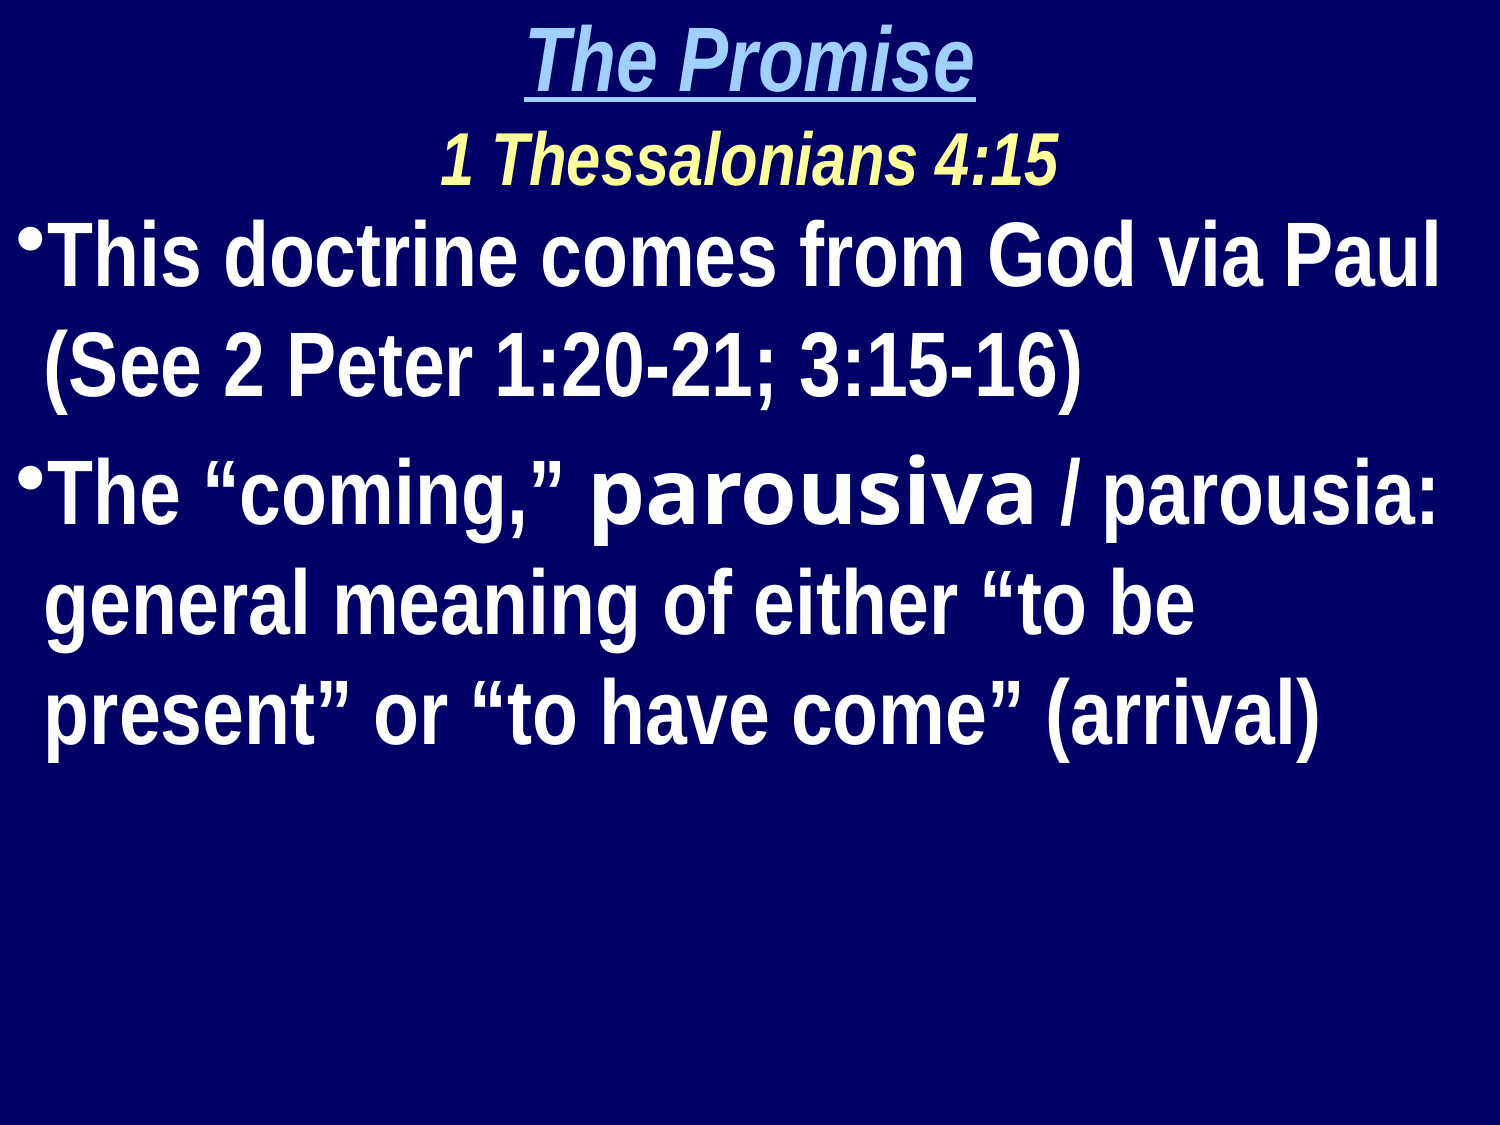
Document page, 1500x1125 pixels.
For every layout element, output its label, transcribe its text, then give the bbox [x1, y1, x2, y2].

title The Promise 1 Thessalonians 4:15 [0, 0, 1500, 187]
list This doctrine comes from God via Paul (See 2 Peter 1:20-21; 3:15-16) The “coming,” parousiva / parousia: general meaning of either “to be present” or “to have come” (arrival) [0, 187, 1500, 1125]
